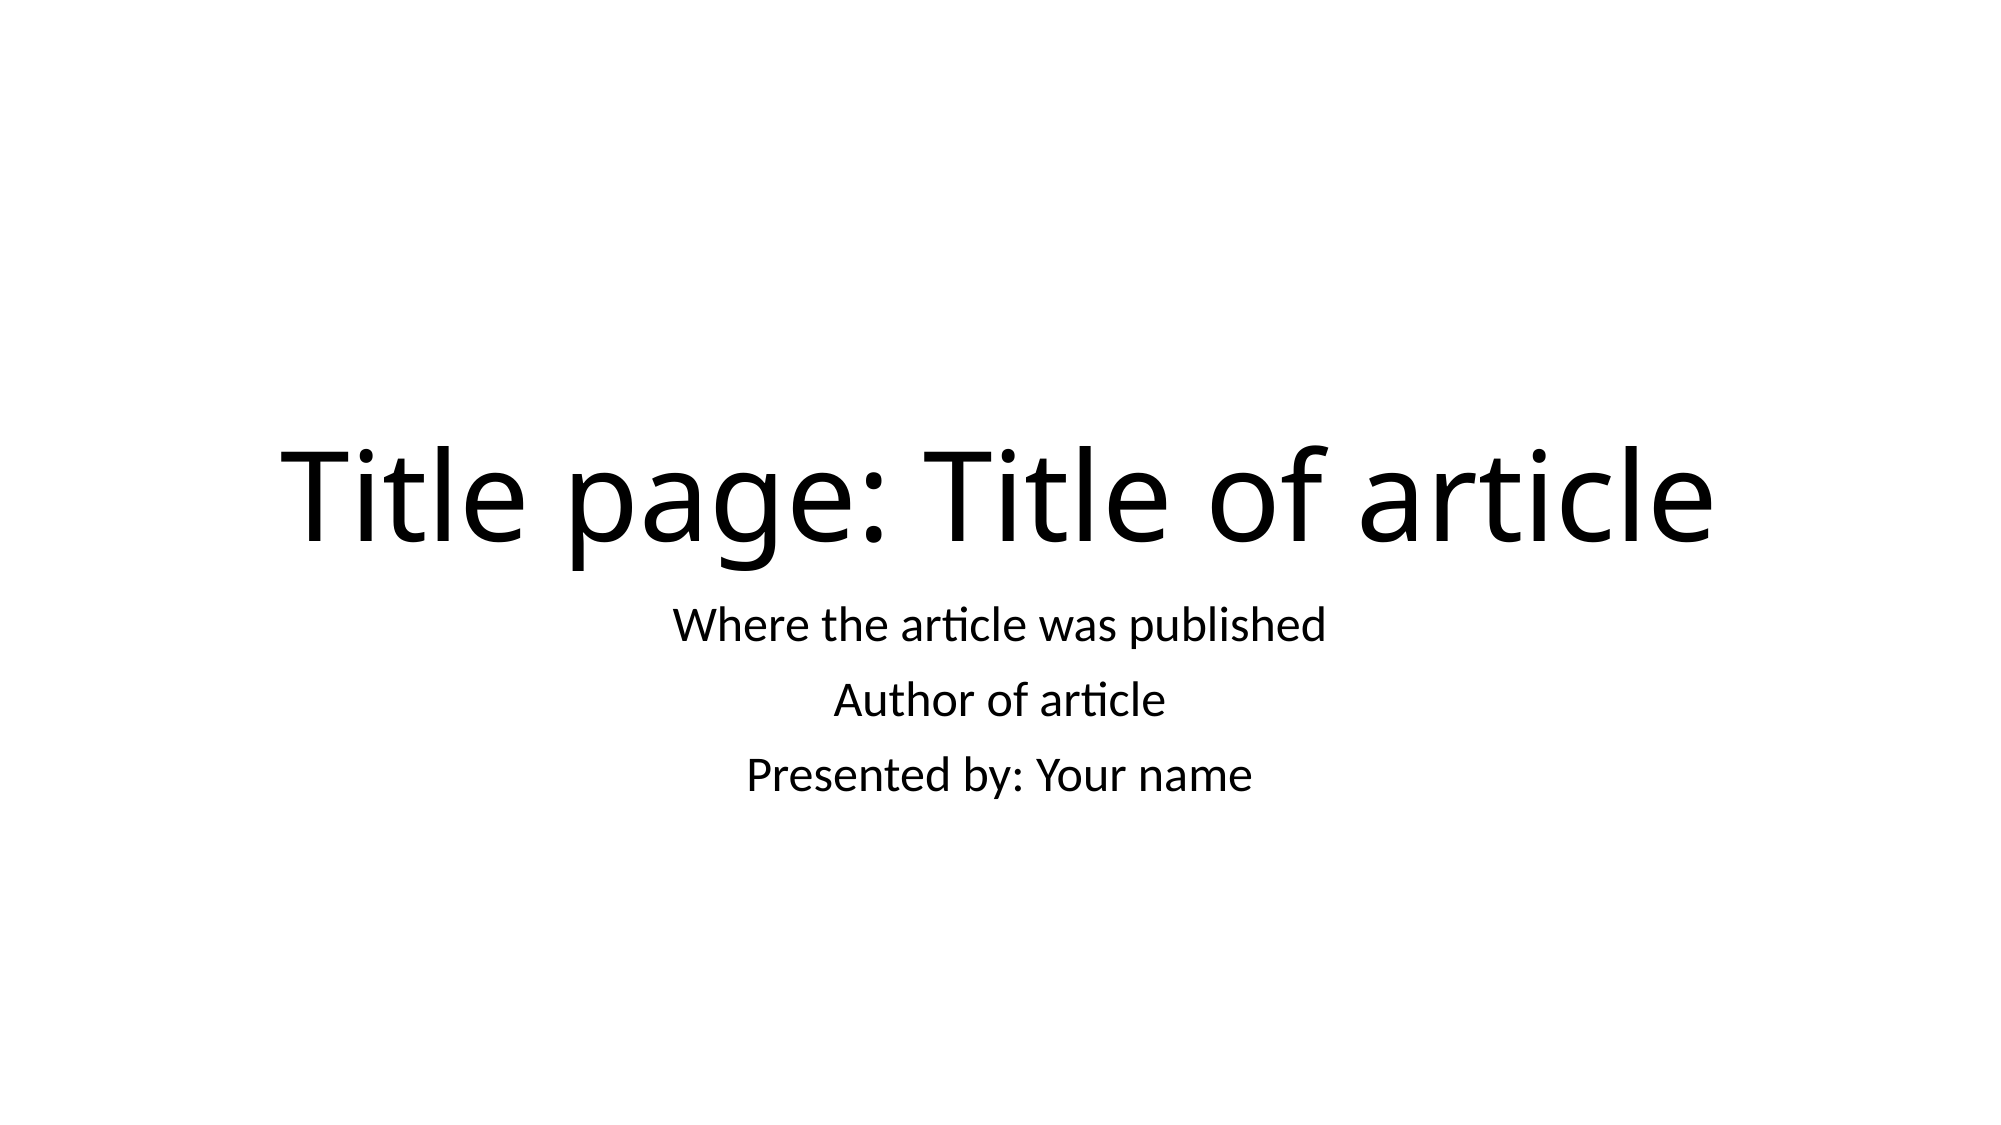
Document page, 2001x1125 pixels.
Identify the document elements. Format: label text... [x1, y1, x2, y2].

title Title page: Title of article [249, 184, 1750, 576]
subtitle Where the article was published Author of article Presented by: Your name [249, 590, 1750, 863]
